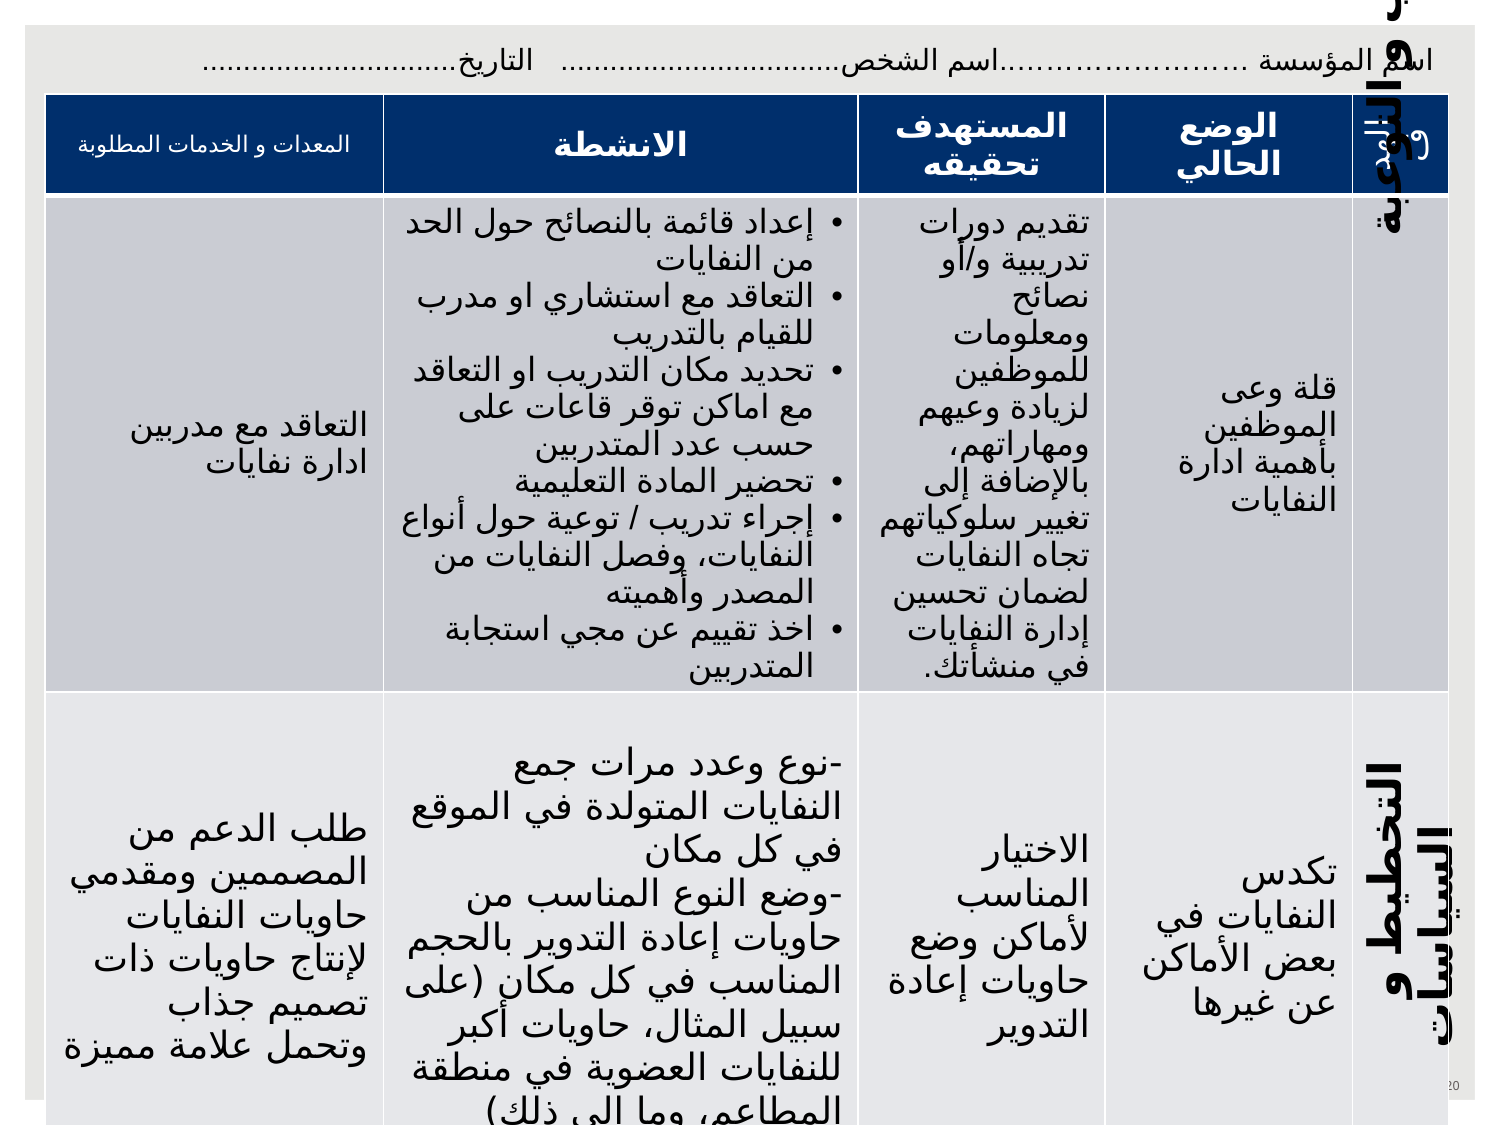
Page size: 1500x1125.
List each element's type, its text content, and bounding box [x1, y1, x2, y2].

table_cell -نوع وعدد مرات جمع النفايات المتولدة في الموقع في كل مكان -وضع النوع المناسب من حاويات إعادة التدوير بالحجم المناسب في كل مكان (على سبيل المثال، حاويات أكبر للنفايات العضوية في منطقة المطاعم، وما إلى ذلك) [384, 693, 857, 1125]
table_header المعدات و الخدمات المطلوبة [46, 95, 383, 193]
table_cell الاختيار المناسب لأماكن وضع حاويات إعادة التدوير [859, 693, 1104, 1125]
table_header الوضع الحالي [1106, 95, 1352, 193]
table_header المستهدف تحقيقه [859, 95, 1104, 193]
table_cell التخطيط و السياسات [1353, 693, 1448, 1125]
table_cell إعداد قائمة بالنصائح حول الحد من النفايات التعاقد مع استشاري او مدرب للقيام بالتدريب تحديد مكان التدريب او التعاقد مع اماكن توقر قاعات على حسب عدد المتدربين تحضير المادة التعليمية إجراء تدريب / توعية حول أنواع النفايات، وفصل النفايات من المصدر وأهميته اخذ تقييم عن مجي استجابة المتدربين [384, 198, 857, 691]
slide_number 120 [1449, 1071, 1475, 1102]
table_cell طلب الدعم من المصممين ومقدمي حاويات النفايات لإنتاج حاويات ذات تصميم جذاب وتحمل علامة مميزة [46, 693, 383, 1125]
table_cell التعاقد مع مدربين ادارة نفايات [46, 198, 383, 691]
text_box اسم المؤسسة …………………….. اسم الشخص.................................. التاريخ............................... [54, 33, 1449, 84]
table_cell التدريب و التوعية [1353, 198, 1448, 691]
table_cell قلة وعى الموظفين بأهمية ادارة النفايات [1106, 198, 1352, 691]
table_cell تكدس النفايات في بعض الأماكن عن غيرها [1106, 693, 1352, 1125]
table_cell تقديم دورات تدريبية و/أو نصائح ومعلومات للموظفين لزيادة وعيهم ومهاراتهم، بالإضافة إلى تغيير سلوكياتهم تجاه النفايات لضمان تحسين إدارة النفايات في منشأتك. [859, 198, 1104, 691]
table_header الانشطة [384, 95, 857, 193]
table_header الهدف [1353, 95, 1448, 193]
